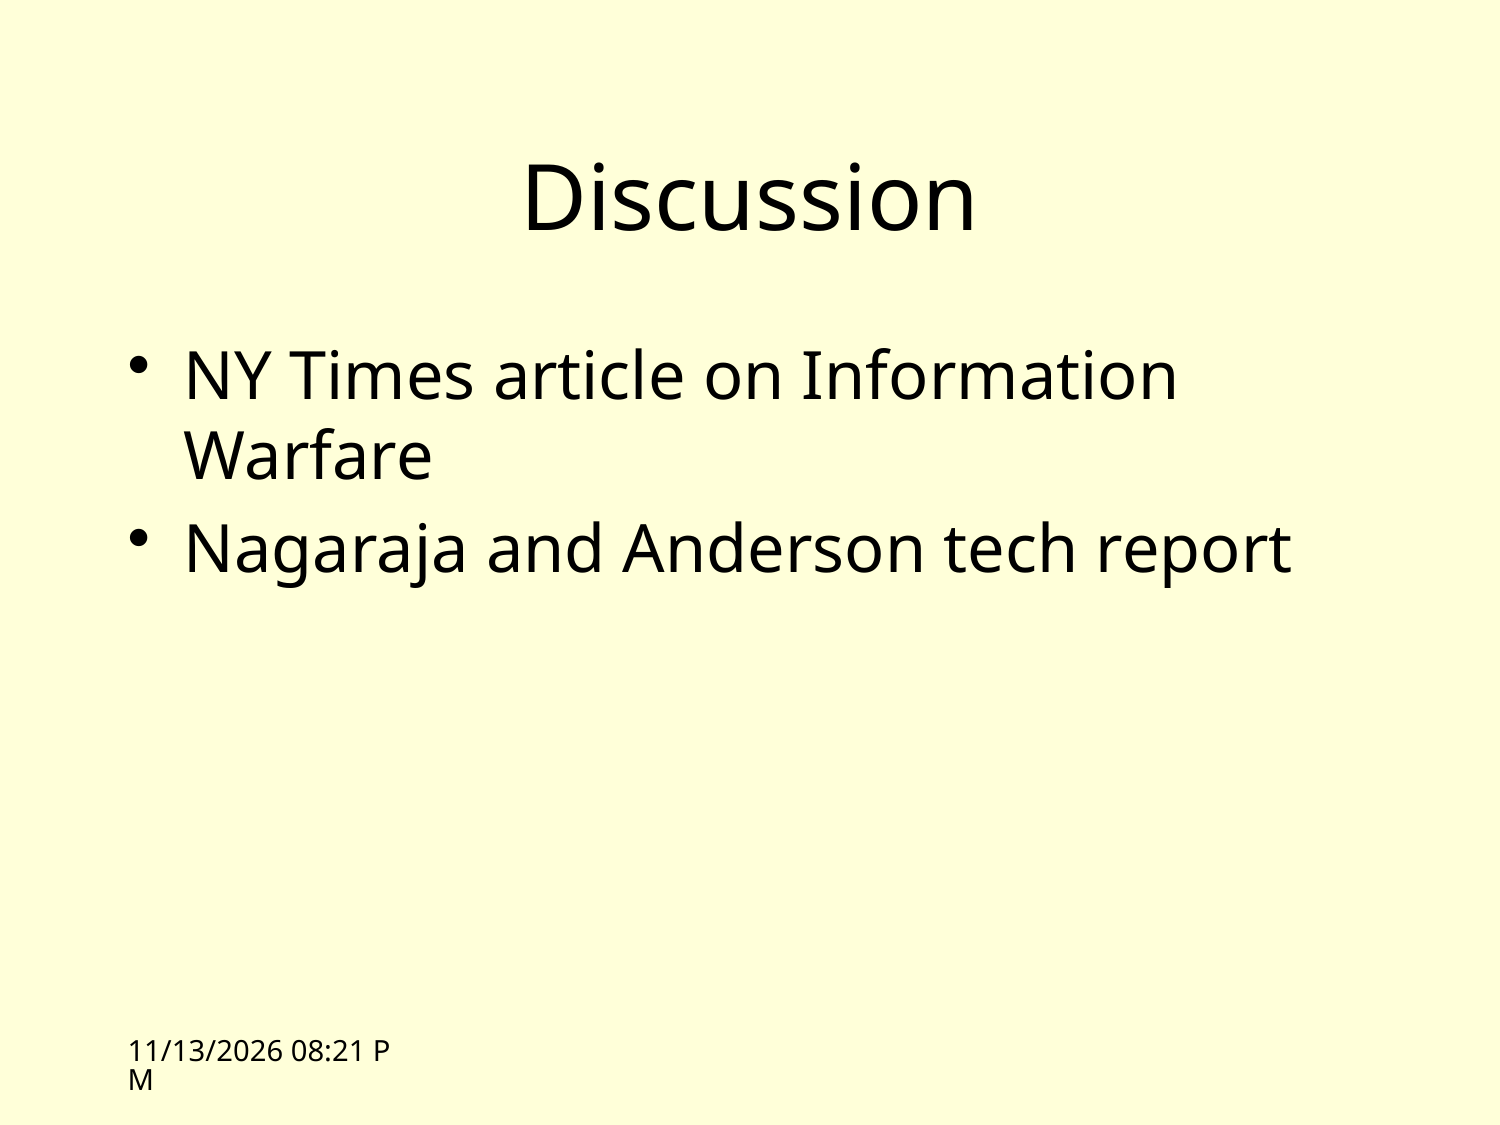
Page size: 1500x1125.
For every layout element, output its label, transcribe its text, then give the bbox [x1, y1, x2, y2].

list NY Times article on Information Warfare Nagaraja and Anderson tech report [112, 324, 1388, 1001]
title Discussion [112, 99, 1388, 288]
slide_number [112, 1024, 426, 1101]
